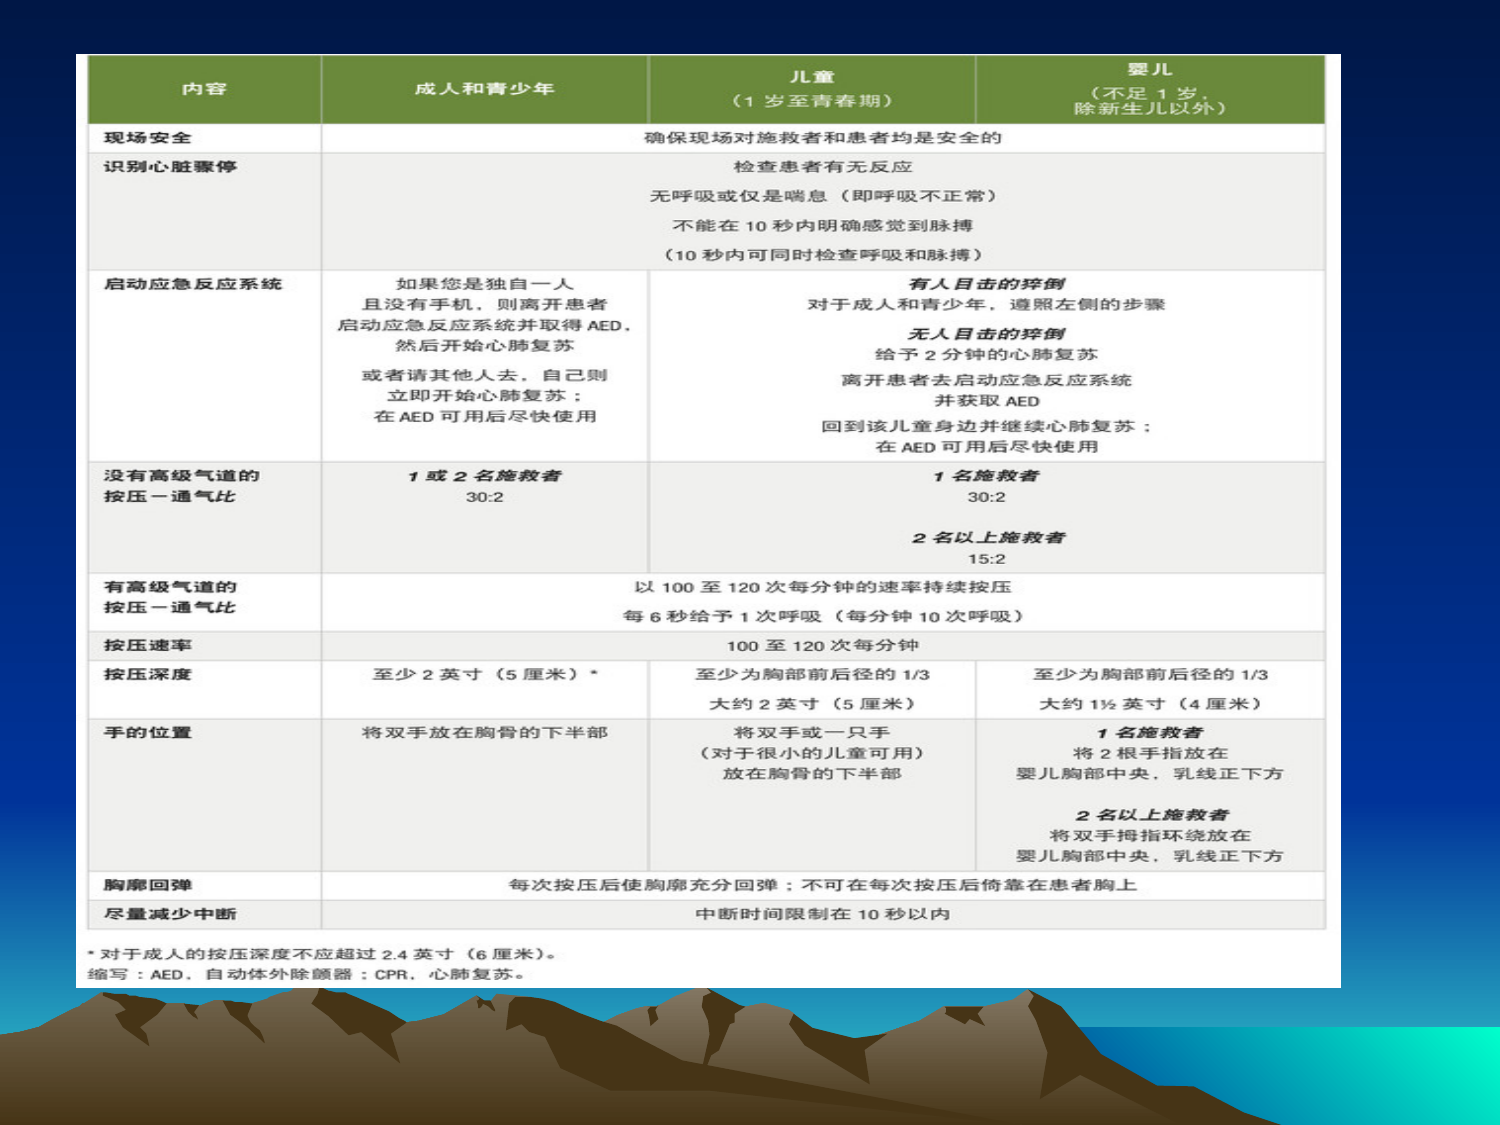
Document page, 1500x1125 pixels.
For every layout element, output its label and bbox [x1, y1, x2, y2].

picture [76, 54, 1341, 988]
